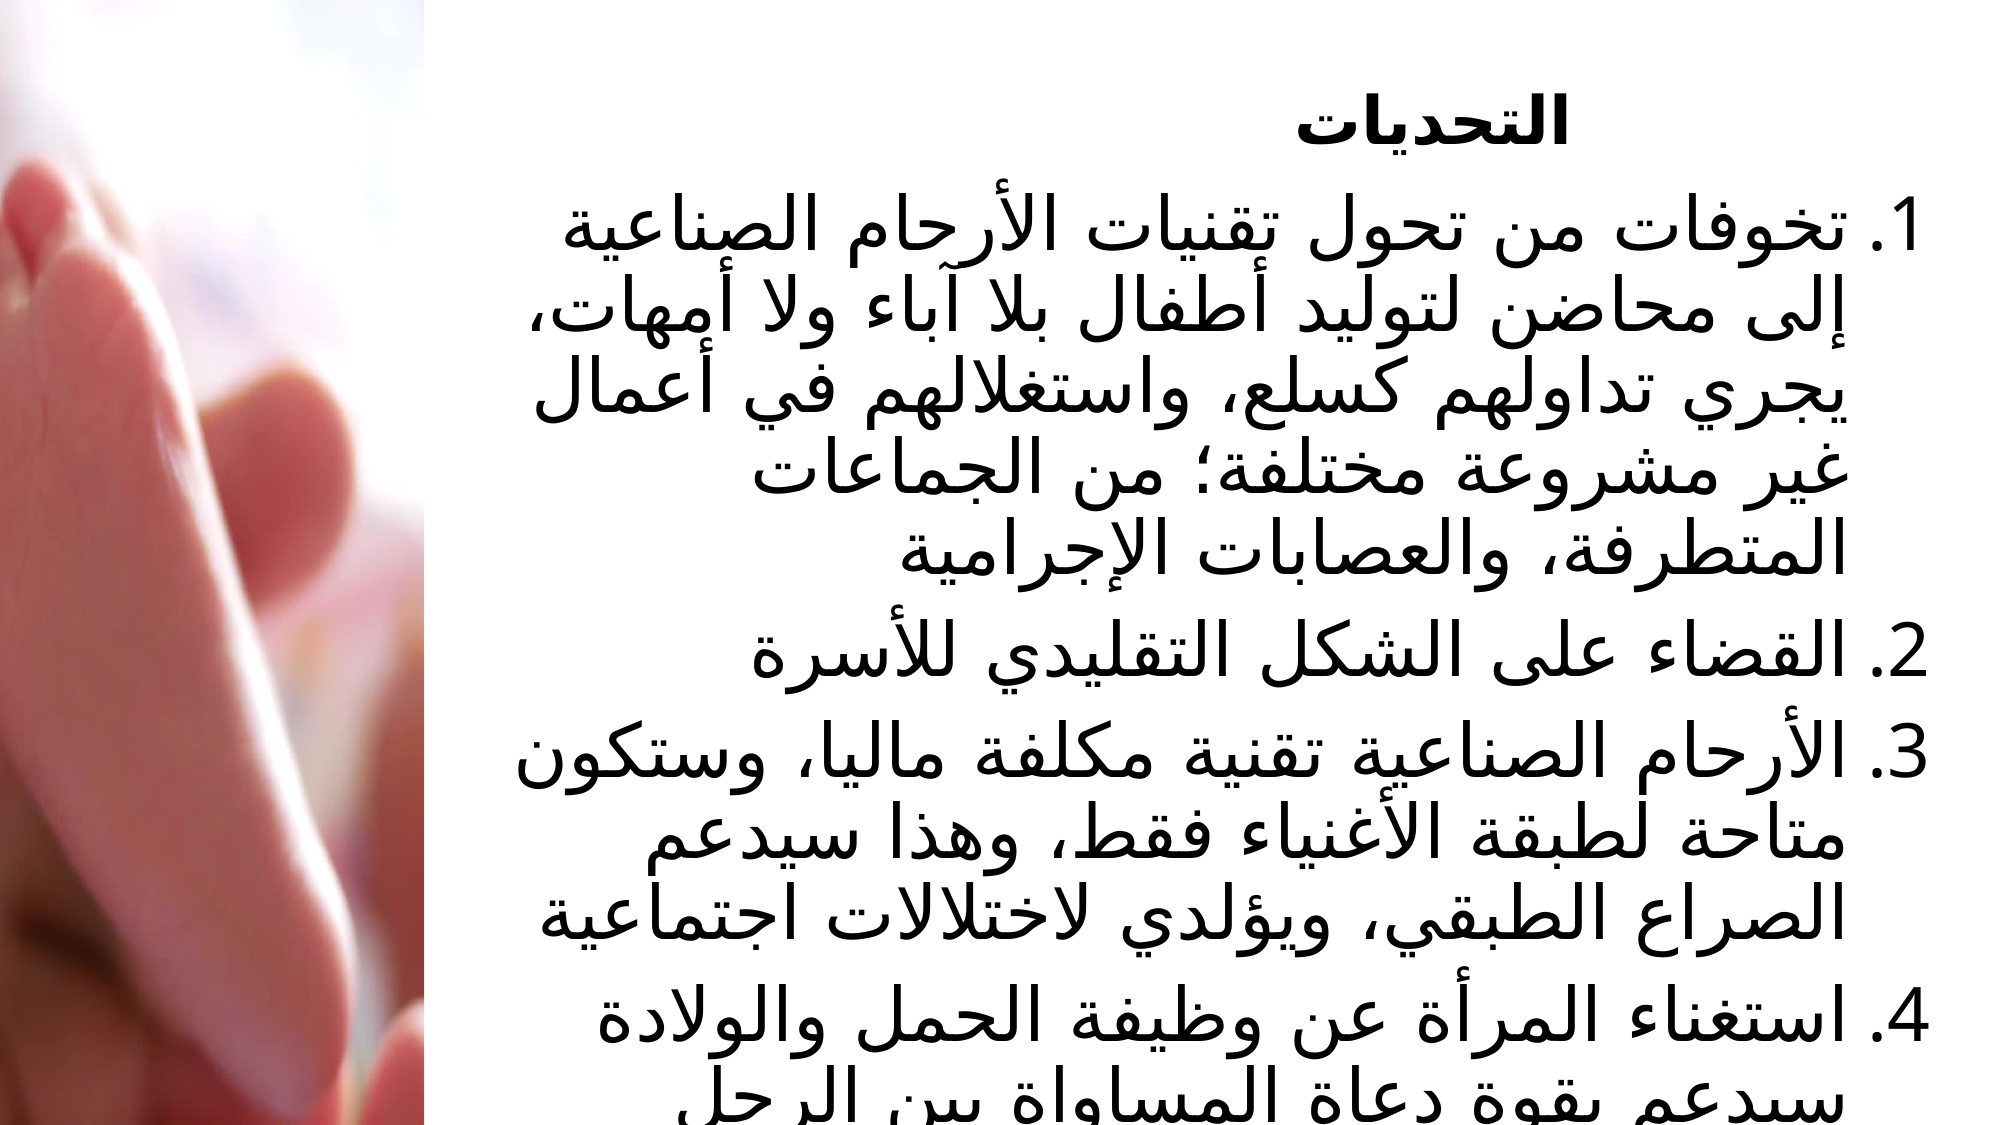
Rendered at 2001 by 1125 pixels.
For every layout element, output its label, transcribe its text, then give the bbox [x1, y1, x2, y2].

list تخوفات من تحول تقنيات الأرحام الصناعية إلى محاضن لتوليد أطفال بلا آباء ولا أمهات، يجري تداولهم كسلع، واستغلالهم في أعمال غير مشروعة مختلفة؛ من الجماعات المتطرفة، والعصابات الإجرامية القضاء على الشكل التقليدي للأسرة الأرحام الصناعية تقنية مكلفة ماليا، وستكون متاحة لطبقة الأغنياء فقط، وهذا سيدعم الصراع الطبقي، ويؤلدي لاختلالات اجتماعية استغناء المرأة عن وظيفة الحمل والولادة سيدعم بقوة دعاة المساواة بين الرجل والمرأة، وسيدعم أيضا دعاة المثلية الجنسية مخاطر تتعلق بتعطل الآلات أو انقطاع التيار الكهربائي، خاصة في الدول النامية؛ ما يهدد حياة هؤلاء الأطفال [425, 178, 1950, 1082]
title التحديات [955, 66, 1895, 178]
picture [0, 0, 425, 1125]
